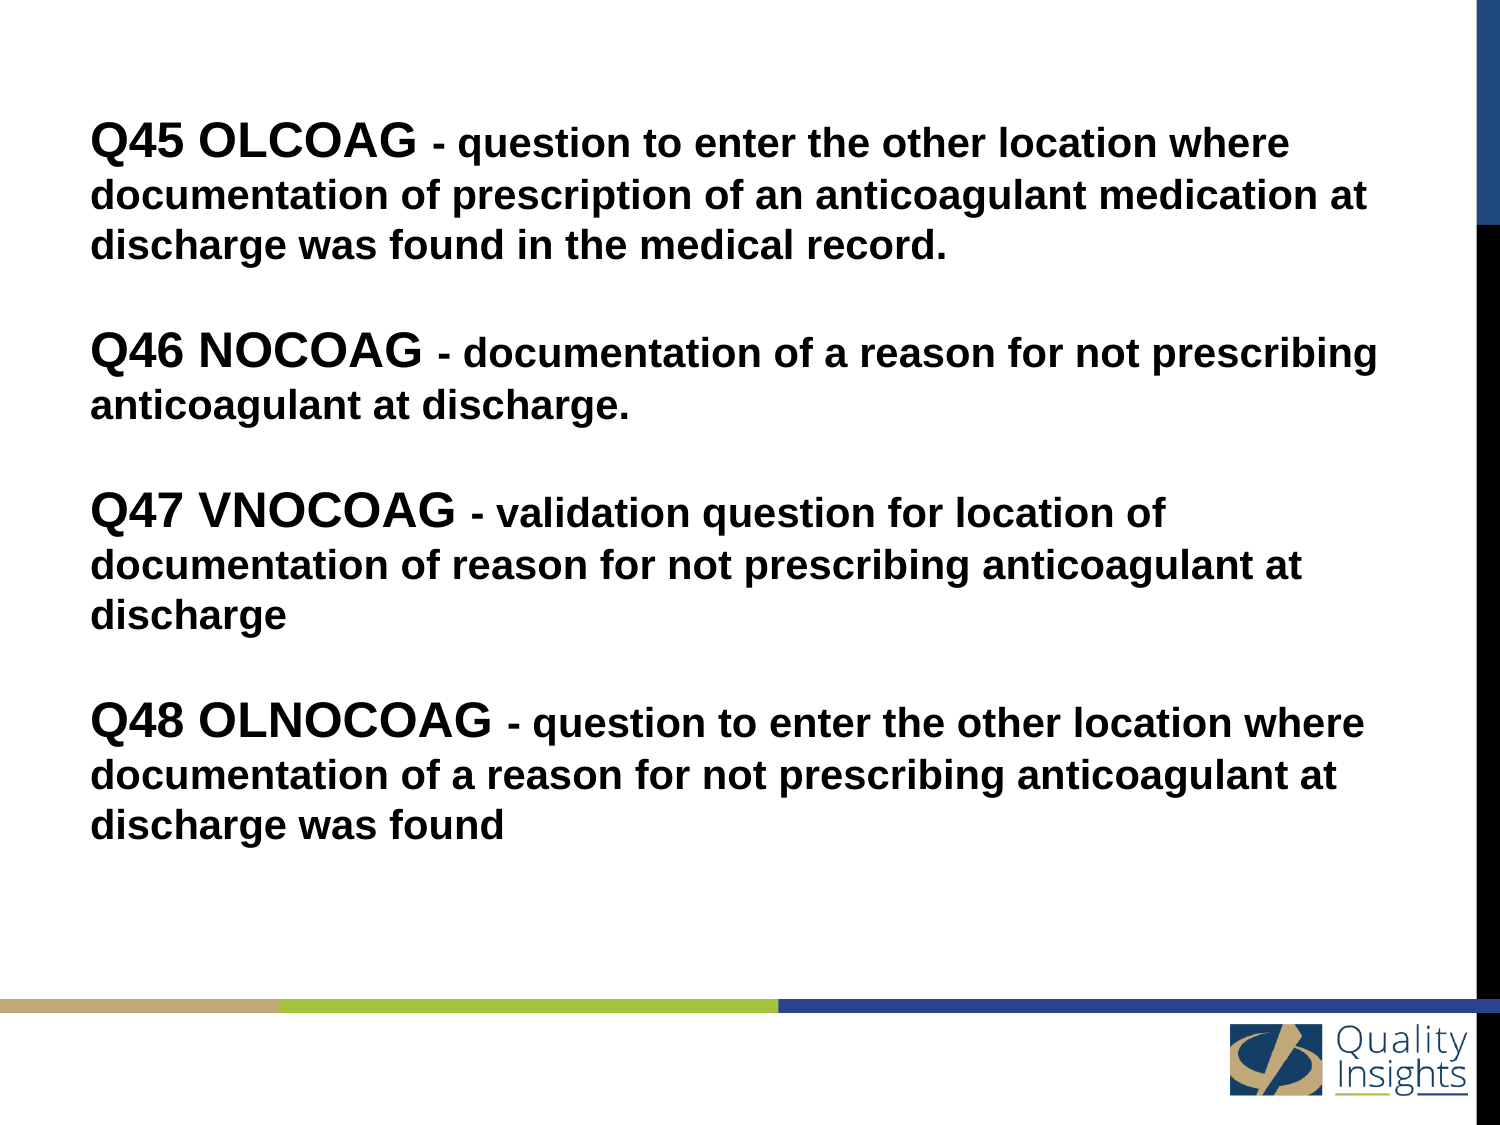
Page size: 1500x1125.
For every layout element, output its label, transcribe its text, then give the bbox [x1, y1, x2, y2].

picture [0, 999, 1500, 1113]
list Q45 olcoag - question to enter the other location where documentation of prescription of an anticoagulant medication at discharge was found in the medical record. Q46 nocoag - documentation of a reason for not prescribing anticoagulant at discharge. Q47 vnocoag - validation question for location of documentation of reason for not prescribing anticoagulant at discharge Q48 olnocoag - question to enter the other location where documentation of a reason for not prescribing anticoagulant at discharge was found [75, 99, 1400, 1005]
